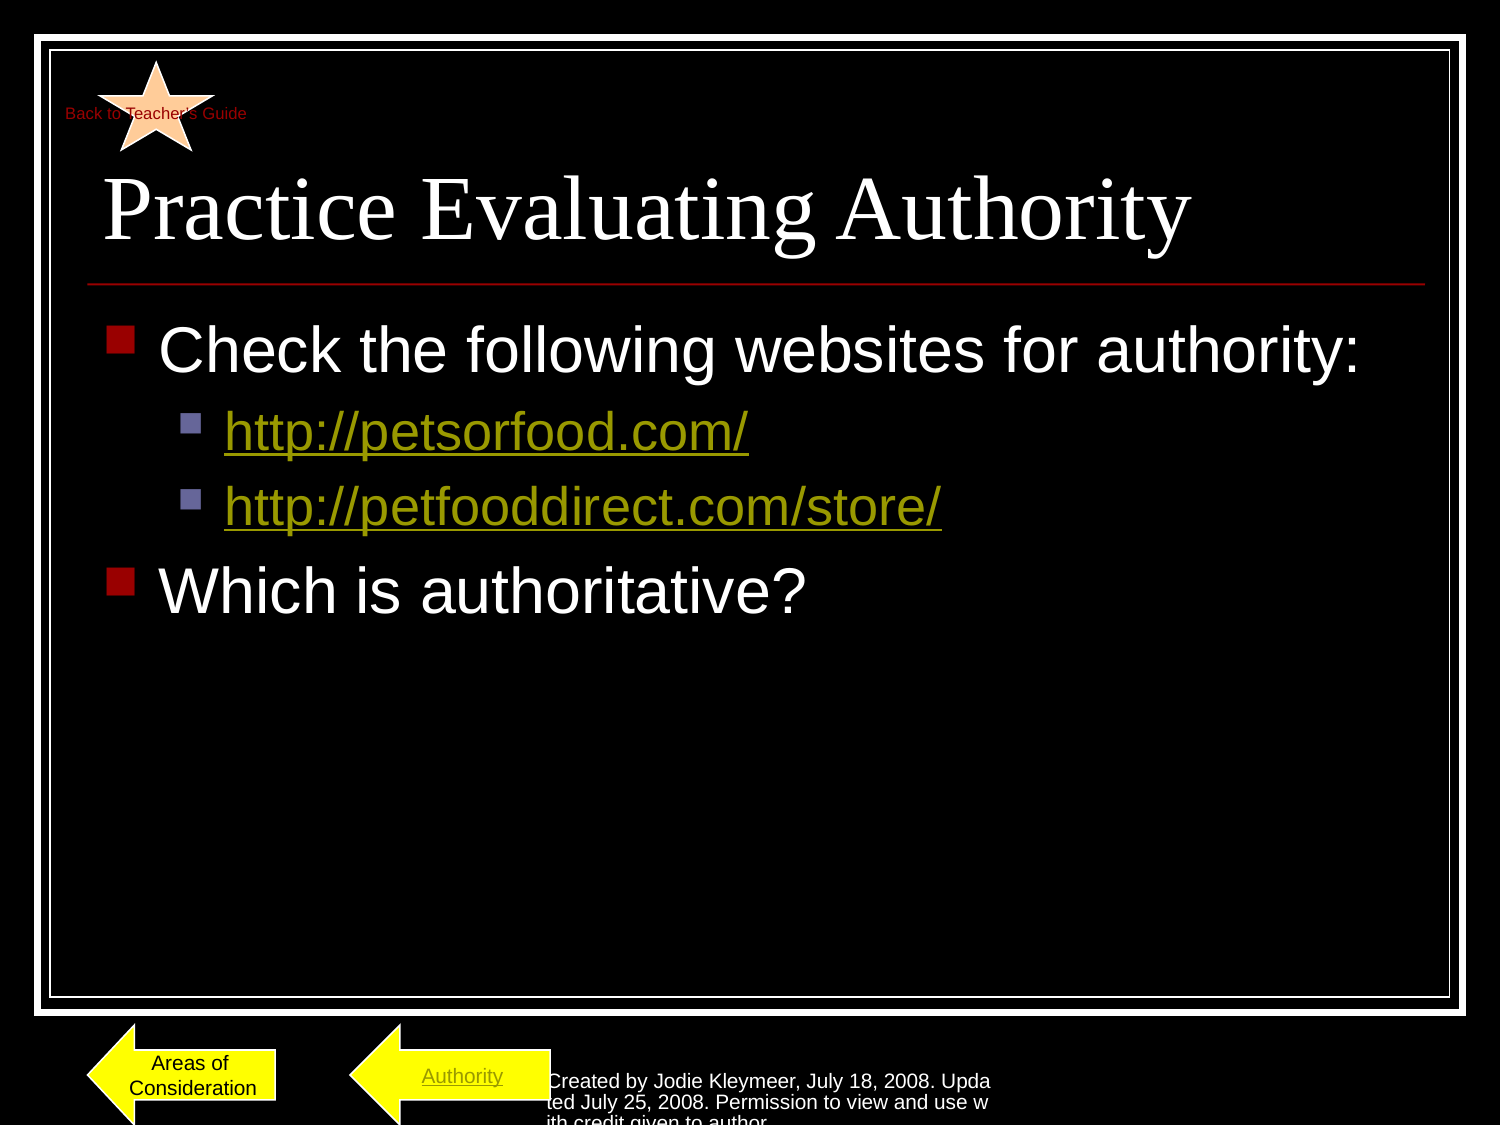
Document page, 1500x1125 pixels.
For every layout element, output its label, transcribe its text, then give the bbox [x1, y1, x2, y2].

footer Created by Jodie Kleymeer, July 18, 2008. Updated July 25, 2008. Permission to view and use with credit given to author. [530, 1024, 1007, 1101]
list Check the following websites for authority: http://petsorfood.com/ http://petfooddirect.com/store/ Which is authoritative? [87, 299, 1426, 963]
text_box Areas of Consideration [87, 1025, 276, 1125]
text_box Authority [350, 1025, 551, 1125]
text_box Back to Teacher’s Guide [99, 62, 213, 150]
title Practice Evaluating Authority [87, 77, 1426, 266]
